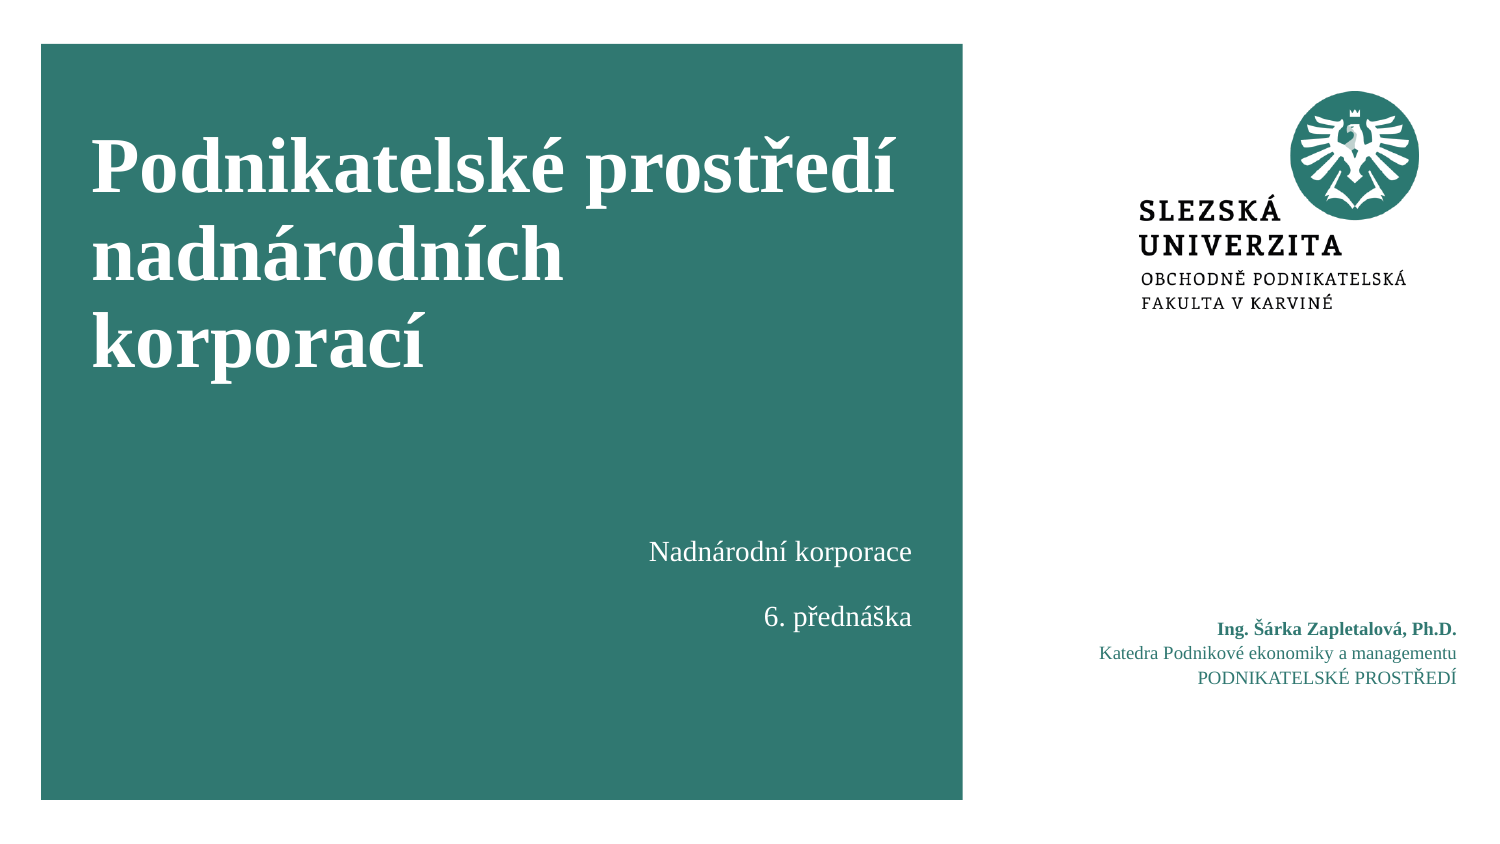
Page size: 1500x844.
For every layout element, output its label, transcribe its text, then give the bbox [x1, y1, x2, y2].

title Podnikatelské prostředí nadnárodních korporací [76, 114, 916, 470]
text_box [39, 42, 965, 802]
picture [1139, 90, 1419, 309]
subtitle Nadnárodní korporace 6. přednáška [289, 528, 928, 753]
text_box Ing. Šárka Zapletalová, Ph.D. Katedra Podnikové ekonomiky a managementu PODNIKATELSKÉ PROSTŘEDÍ [1080, 610, 1472, 800]
